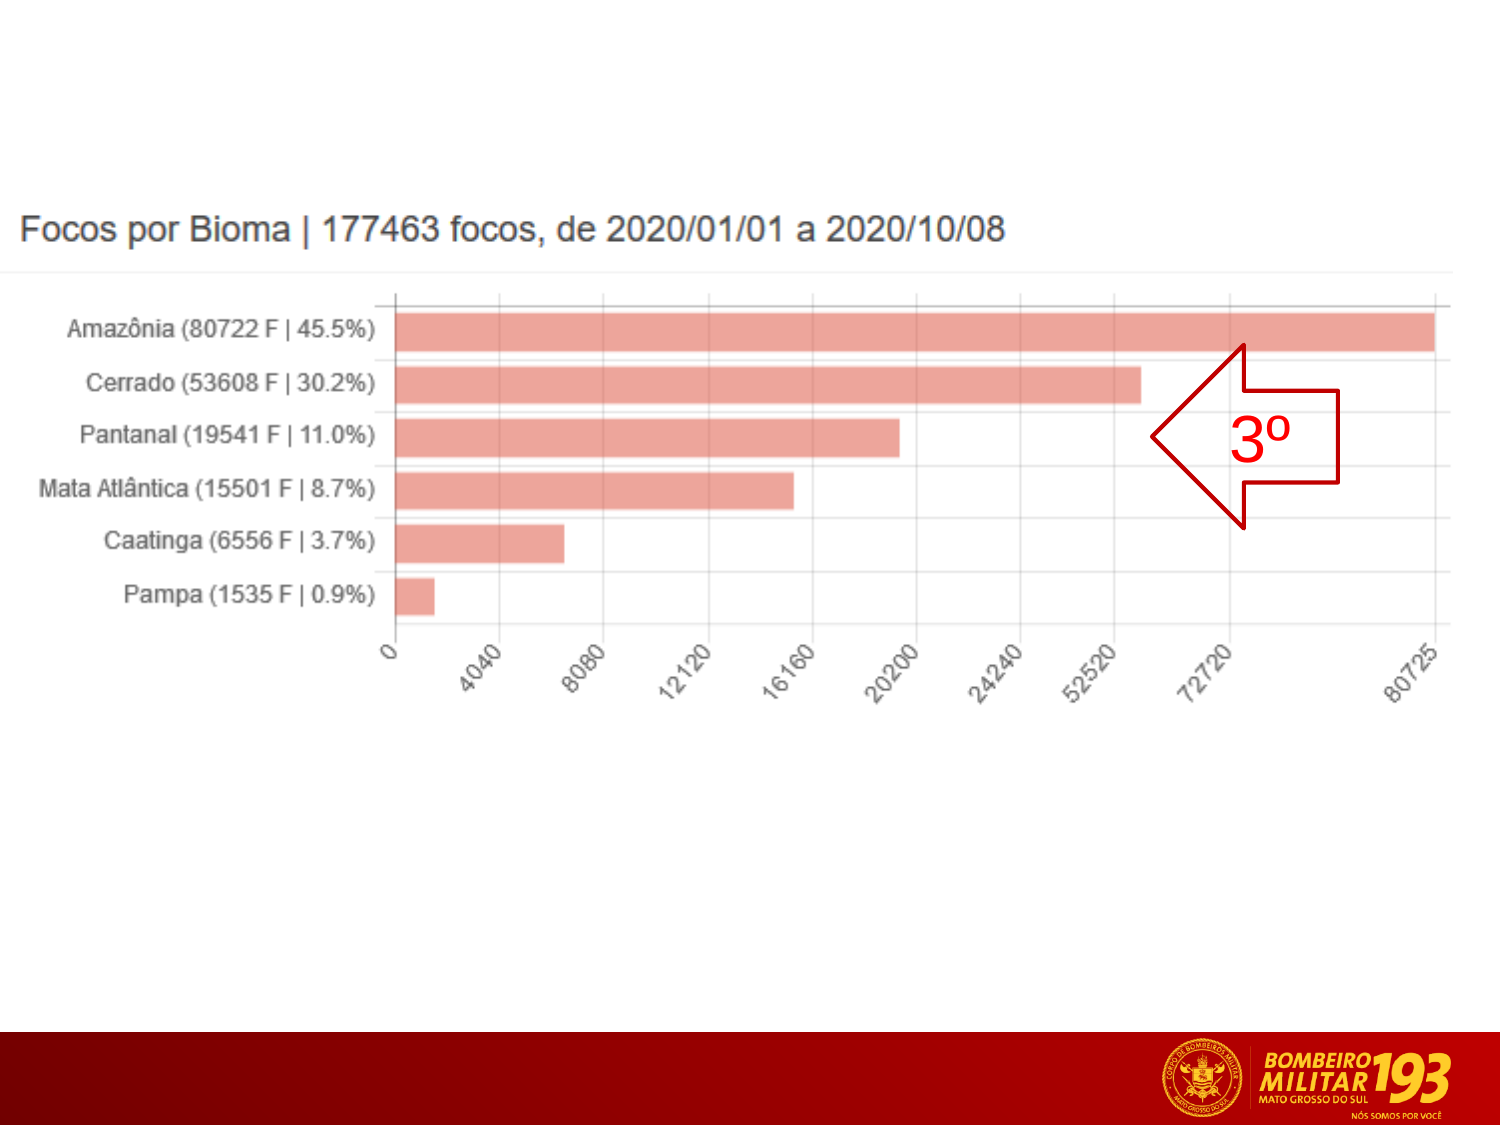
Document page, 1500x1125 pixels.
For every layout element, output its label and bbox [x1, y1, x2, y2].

picture [0, 196, 1453, 760]
text_box [0, 1031, 1500, 1125]
